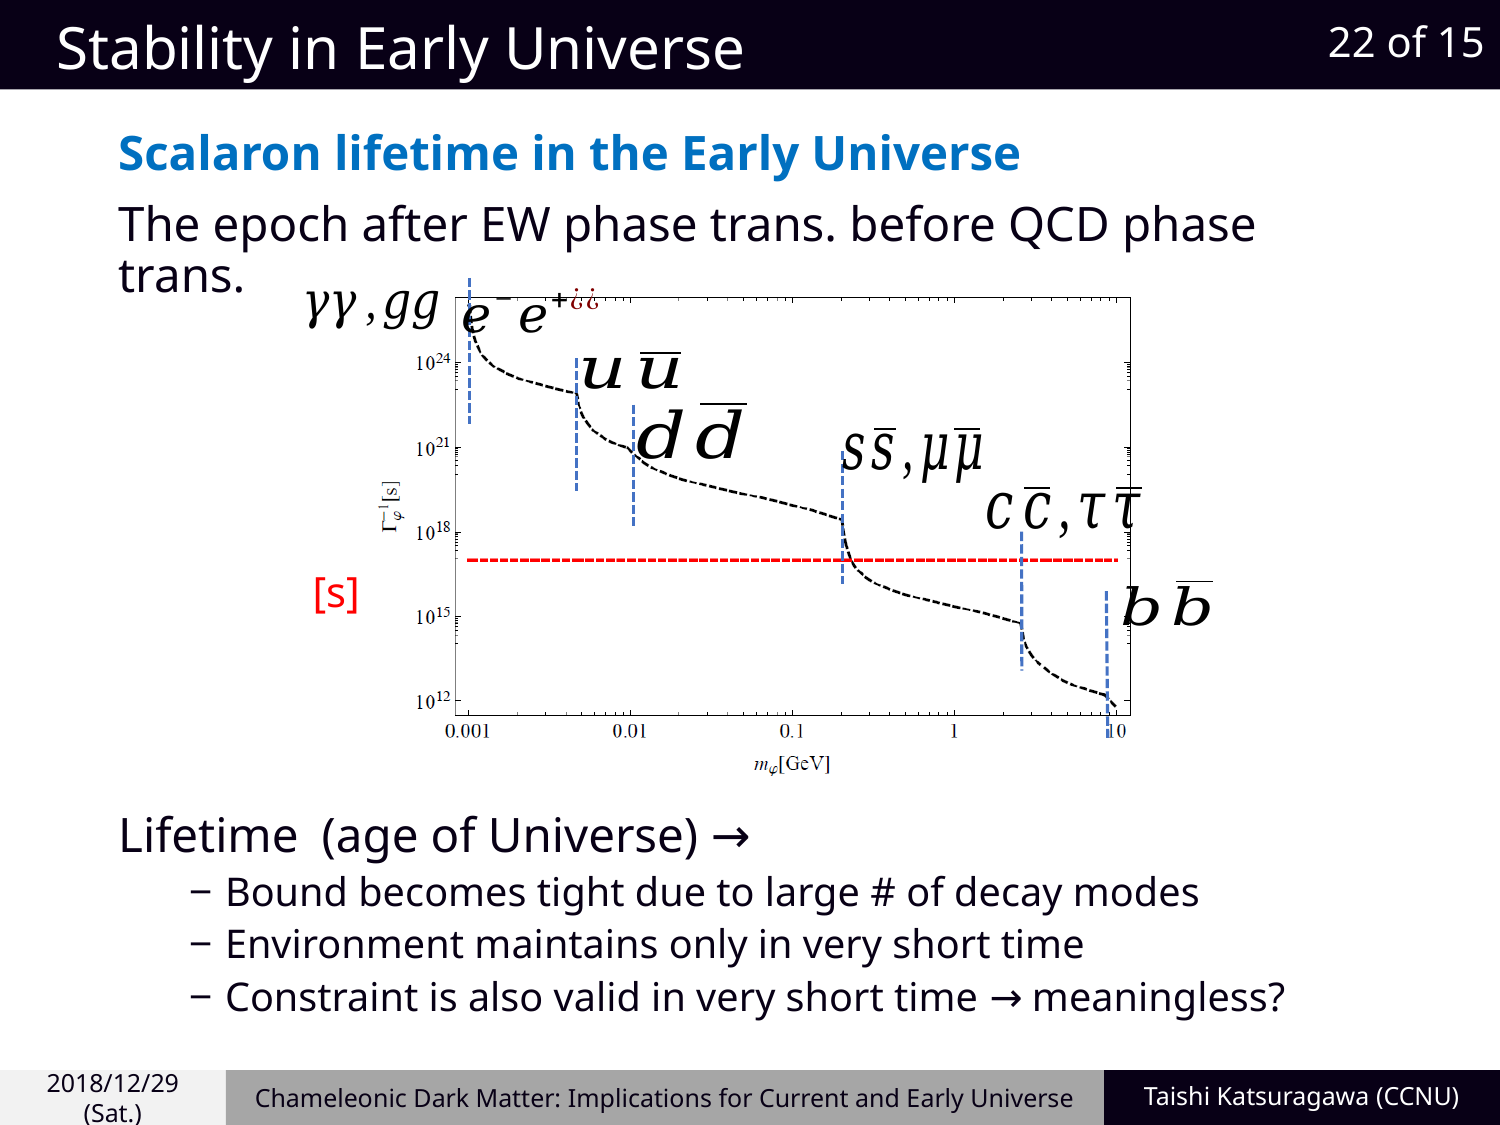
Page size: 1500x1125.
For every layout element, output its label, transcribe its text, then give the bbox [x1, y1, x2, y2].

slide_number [0, 1070, 225, 1125]
slide_number 21 of 15 [1307, 0, 1500, 90]
title Stability in Early Universe [41, 0, 1307, 90]
footer Chameleonic Dark Matter: Implications for Current and Early Universe [225, 1070, 1104, 1125]
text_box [246, 273, 1215, 780]
